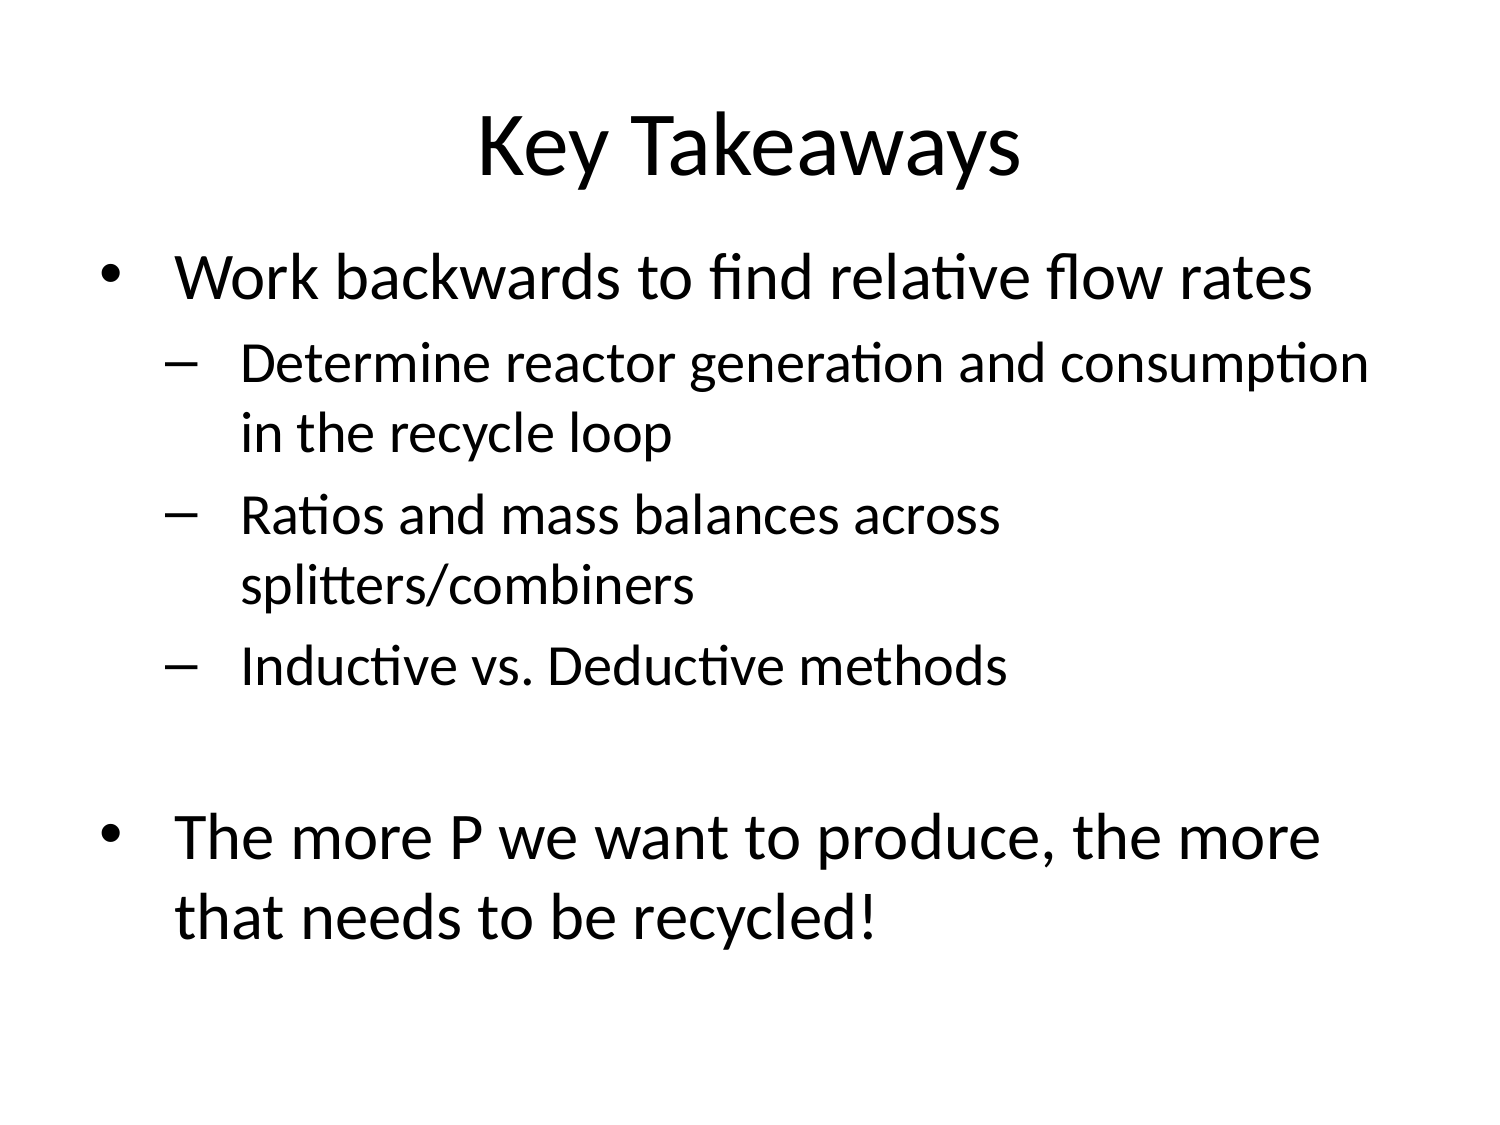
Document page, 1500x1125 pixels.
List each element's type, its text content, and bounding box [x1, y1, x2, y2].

title Key Takeaways [75, 45, 1425, 224]
list Work backwards to find relative flow rates Determine reactor generation and consumption in the recycle loop Ratios and mass balances across splitters/combiners Inductive vs. Deductive methods The more P we want to produce, the more that needs to be recycled! [75, 224, 1425, 968]
